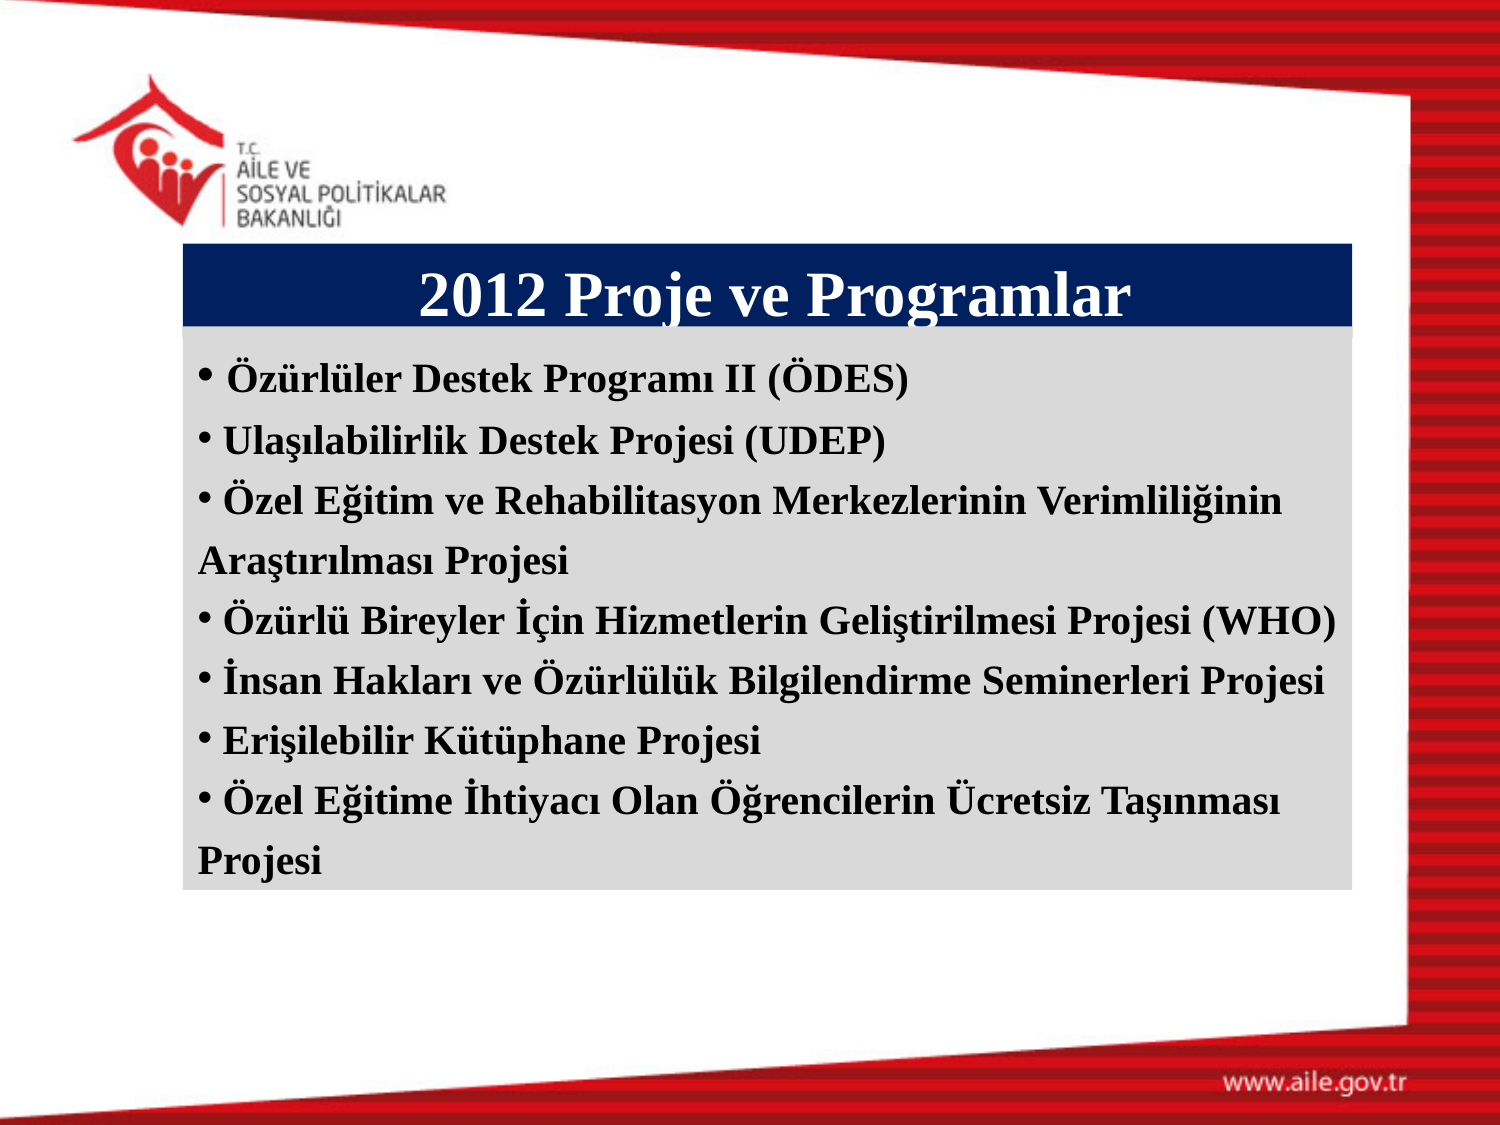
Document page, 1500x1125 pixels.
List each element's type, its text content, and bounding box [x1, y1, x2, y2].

text_box Özürlüler Destek Programı II (ÖDES) Ulaşılabilirlik Destek Projesi (UDEP) Özel Eğitim ve Rehabilitasyon Merkezlerinin Verimliliğinin Araştırılması Projesi Özürlü Bireyler İçin Hizmetlerin Geliştirilmesi Projesi (WHO) İnsan Hakları ve Özürlülük Bilgilendirme Seminerleri Projesi Erişilebilir Kütüphane Projesi Özel Eğitime İhtiyacı Olan Öğrencilerin Ücretsiz Taşınması Projesi [182, 326, 1353, 890]
text_box 2012 Proje ve Programlar [182, 243, 1353, 326]
picture [0, 0, 1500, 1125]
